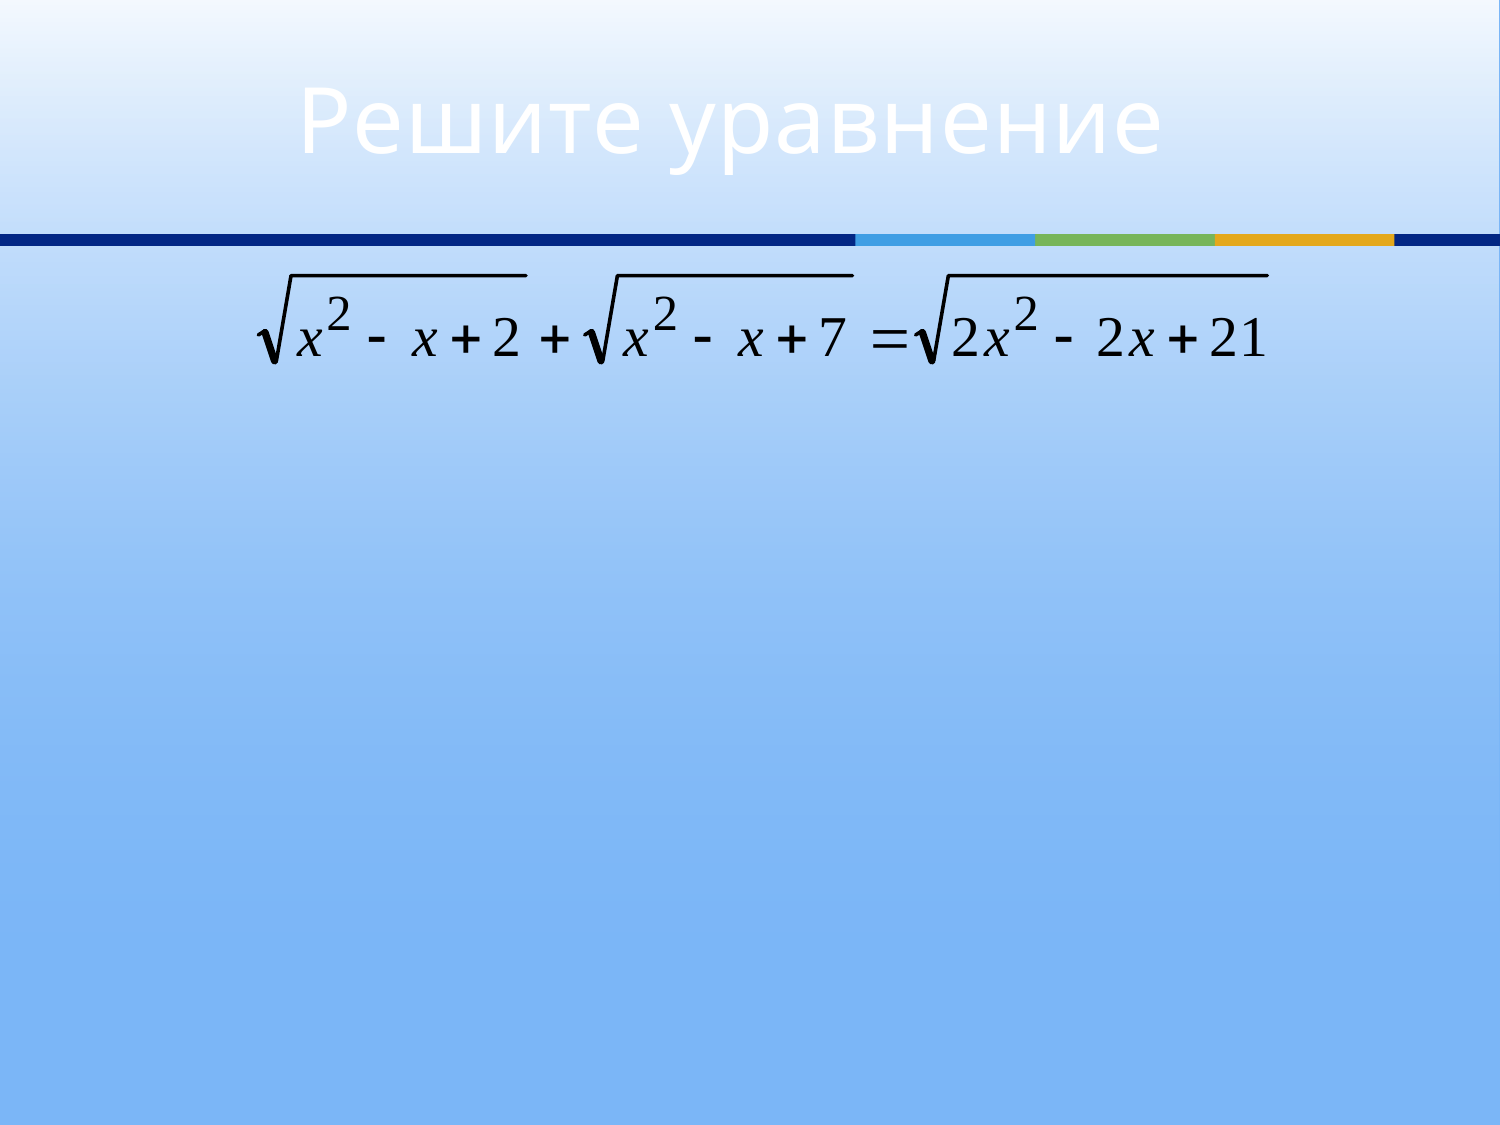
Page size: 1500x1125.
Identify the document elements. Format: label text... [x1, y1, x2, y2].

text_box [241, 254, 1290, 386]
title Решите уравнение [41, 11, 1421, 223]
